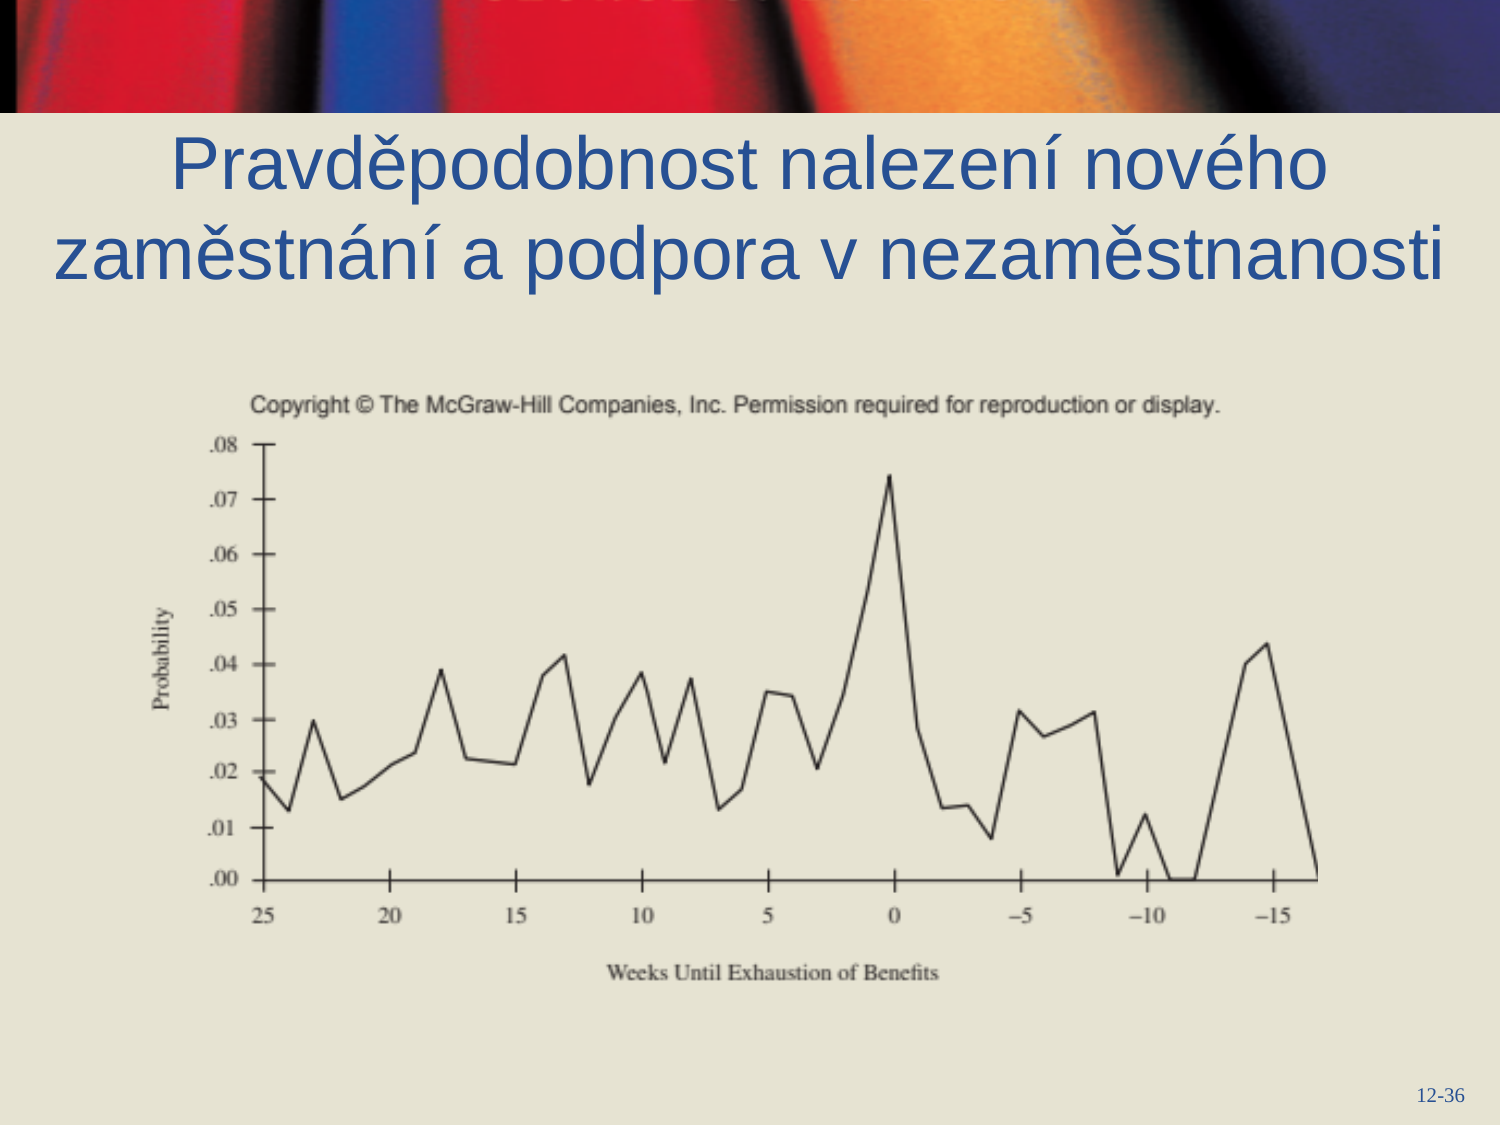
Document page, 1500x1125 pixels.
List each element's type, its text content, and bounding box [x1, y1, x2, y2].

picture [0, 0, 1500, 112]
picture [149, 387, 1319, 981]
title Pravděpodobnost nalezení nového zaměstnání a podpora v nezaměstnanosti [0, 112, 1500, 303]
